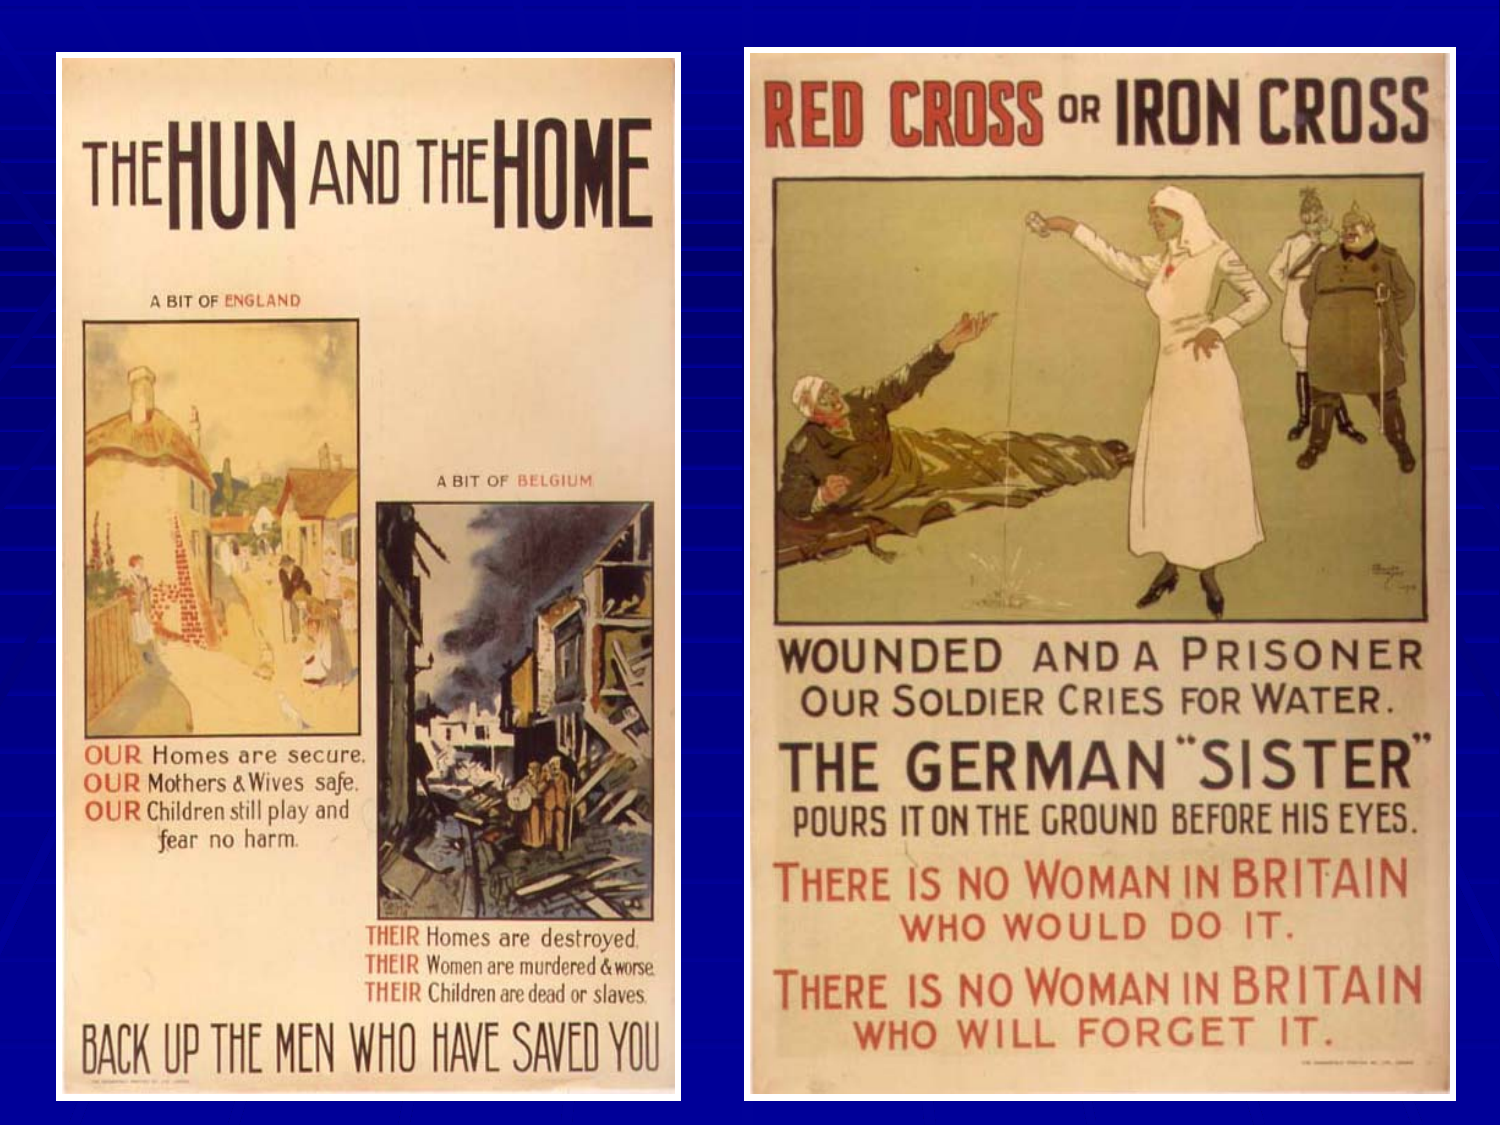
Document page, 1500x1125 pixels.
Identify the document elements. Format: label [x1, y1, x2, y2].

picture [749, 53, 1451, 1095]
picture [62, 57, 676, 1095]
